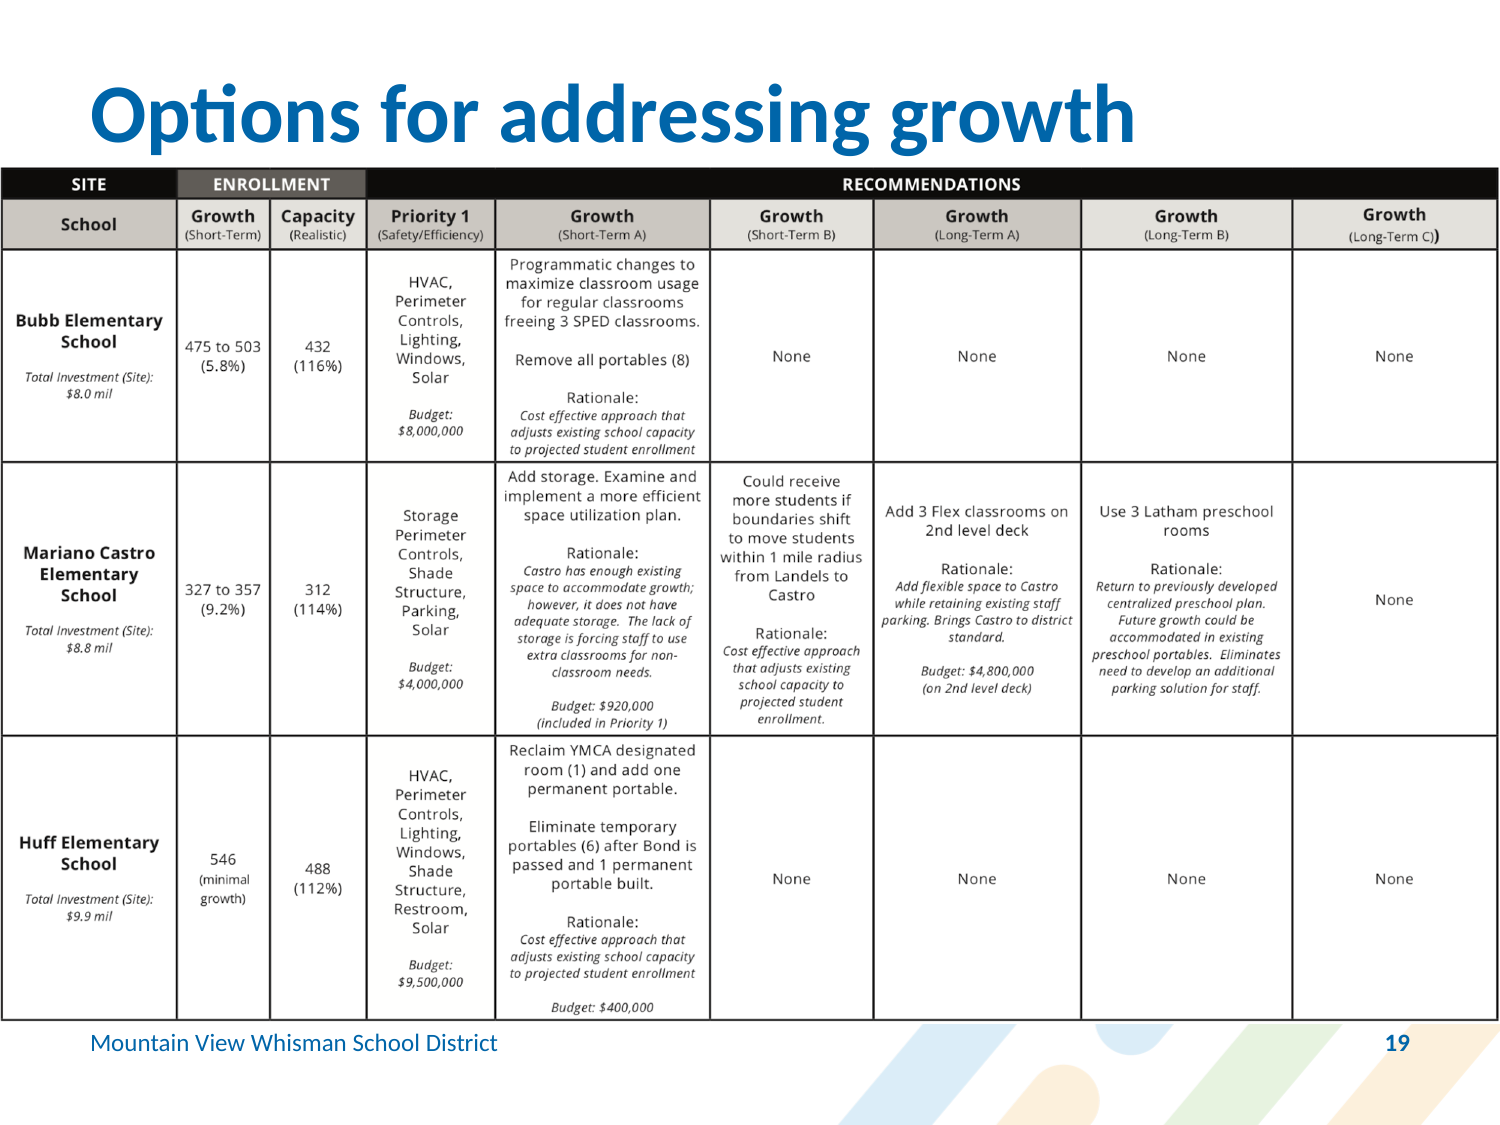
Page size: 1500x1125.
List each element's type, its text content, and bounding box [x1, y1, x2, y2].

picture [0, 166, 1500, 1024]
title Options for addressing growth [75, 15, 1425, 165]
